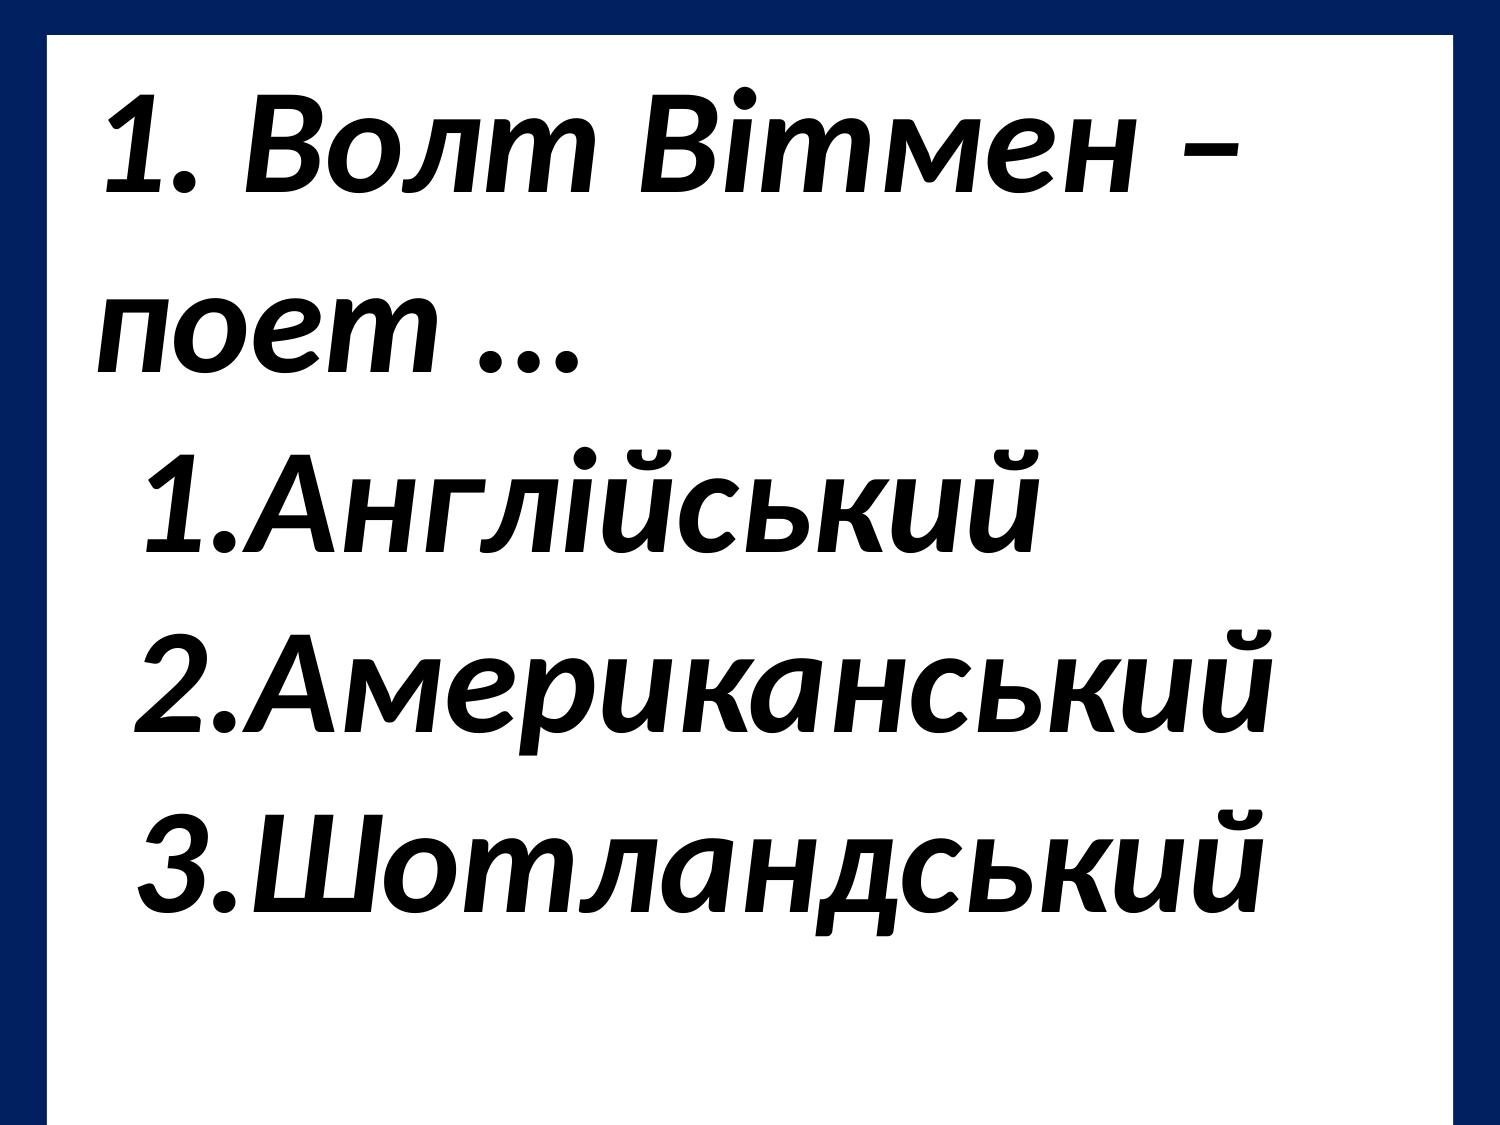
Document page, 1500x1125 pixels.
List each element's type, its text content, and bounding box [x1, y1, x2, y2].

text_box 1. Волт Вітмен – поет … Англійський Американський Шотландський [46, 35, 1454, 1125]
